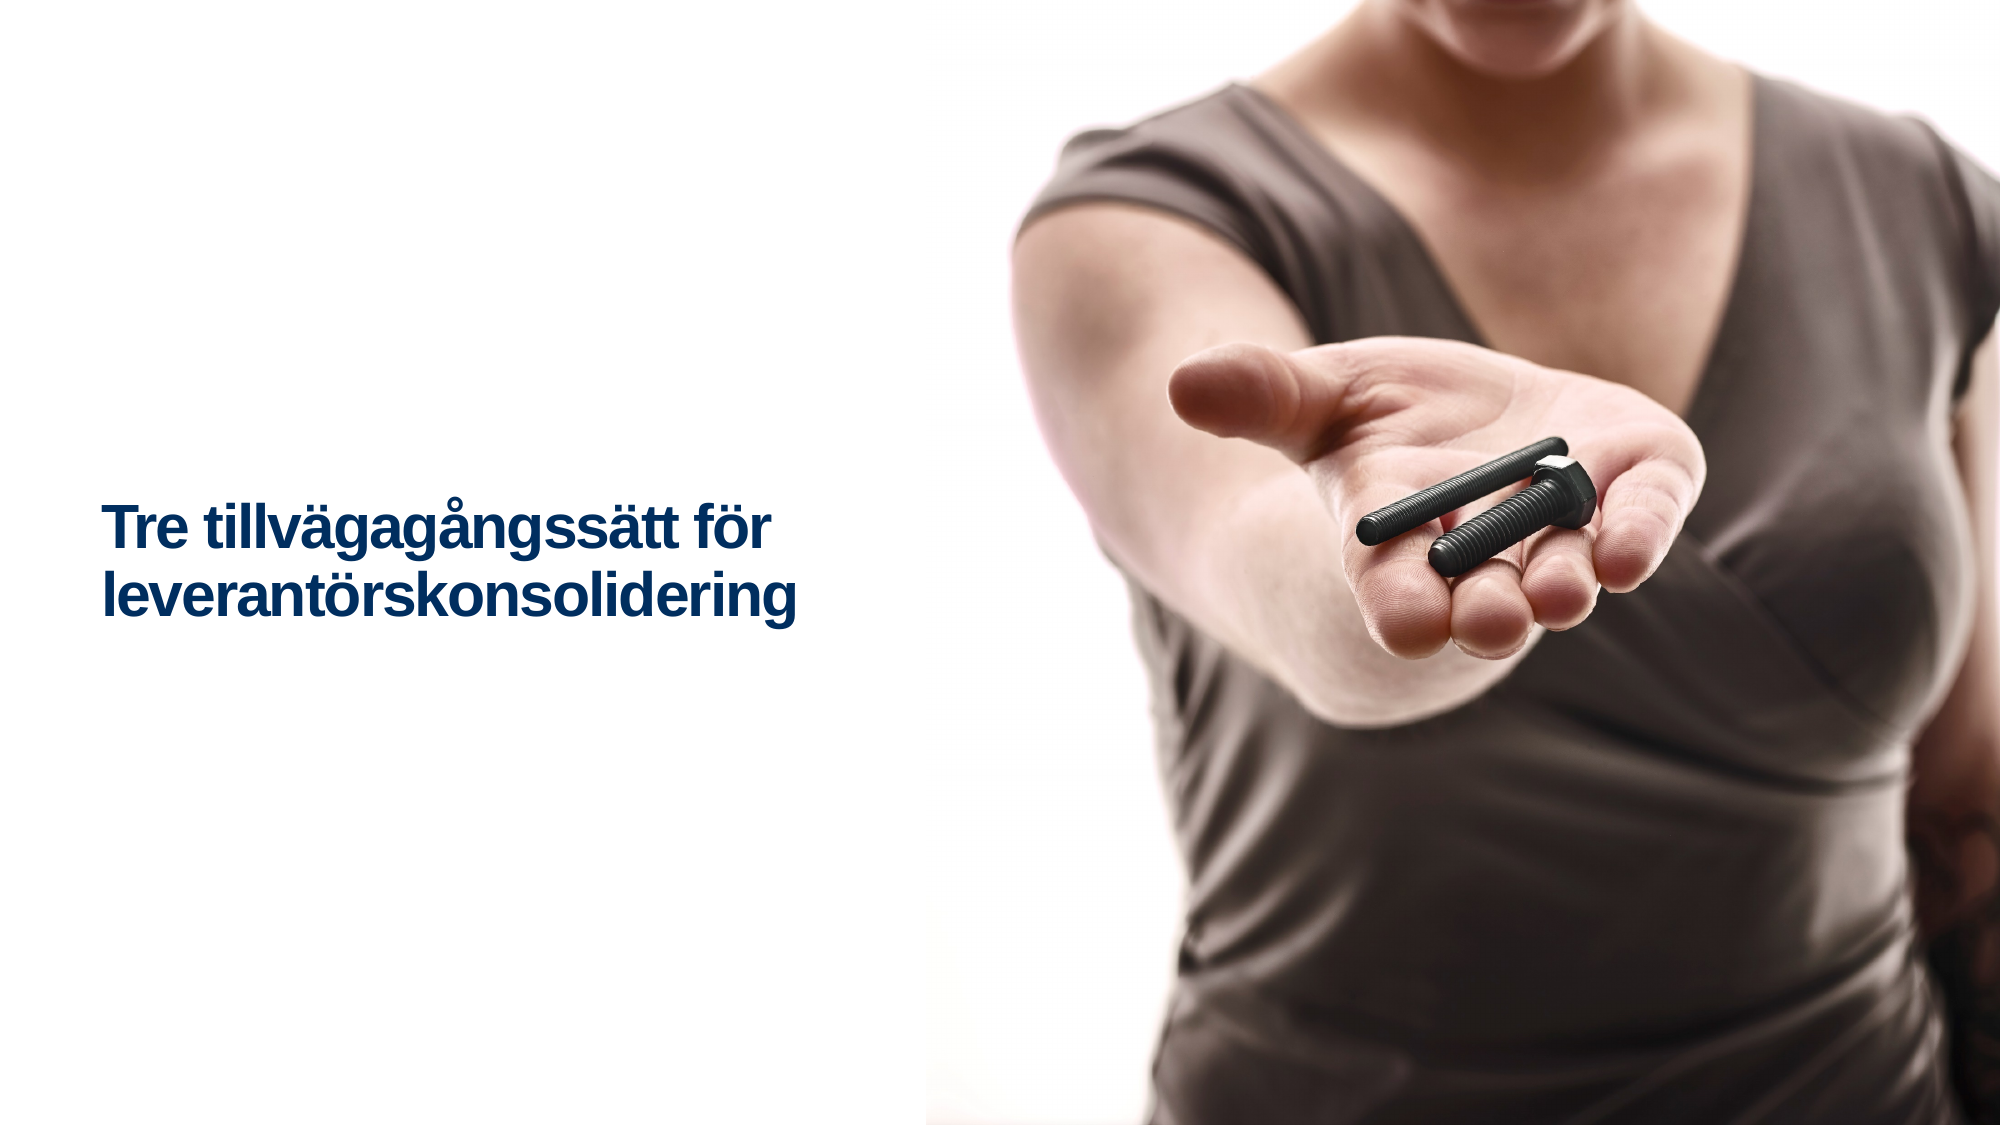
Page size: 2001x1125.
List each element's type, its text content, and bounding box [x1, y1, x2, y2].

picture [926, 0, 2000, 1125]
list Tre tillvägagångssätt för leverantörskonsolidering [86, 415, 926, 710]
